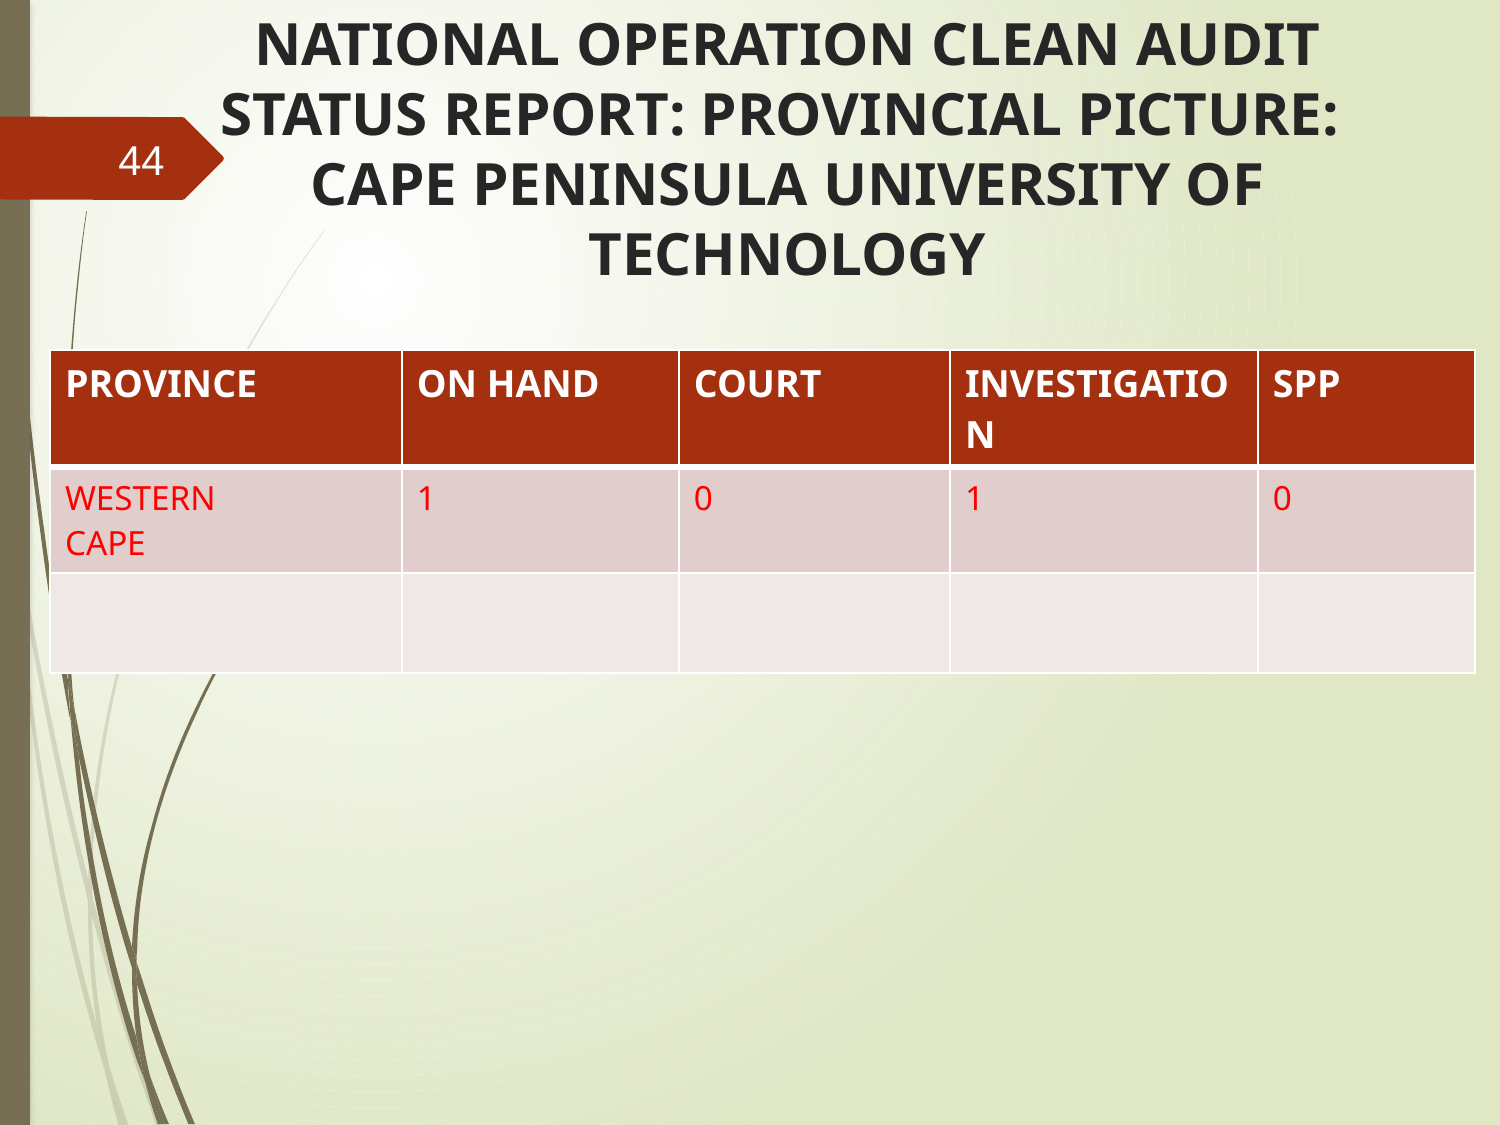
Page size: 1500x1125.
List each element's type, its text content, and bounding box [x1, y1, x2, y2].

slide_number 44 [83, 129, 180, 190]
table_header INVESTIGATION [951, 351, 1257, 464]
table_cell [951, 574, 1257, 672]
table_cell 0 [1259, 470, 1474, 572]
table_header PROVINCE [51, 351, 401, 464]
table_cell [1259, 574, 1474, 672]
table_header COURT [680, 351, 949, 464]
table_cell 1 [403, 470, 678, 572]
table_cell 1 [951, 470, 1257, 572]
table_cell [403, 574, 678, 672]
table_cell [51, 574, 401, 672]
table_header ON HAND [403, 351, 678, 464]
table_cell WESTERN CAPE [51, 470, 401, 572]
table_cell [680, 574, 949, 672]
table_header SPP [1259, 351, 1474, 464]
table_cell 0 [680, 470, 949, 572]
title NATIONAL OPERATION CLEAN AUDIT STATUS REPORT: PROVINCIAL PICTURE: CAPE PENINSULA UNIVERSITY OF TECHNOLOGY [150, 0, 1425, 113]
